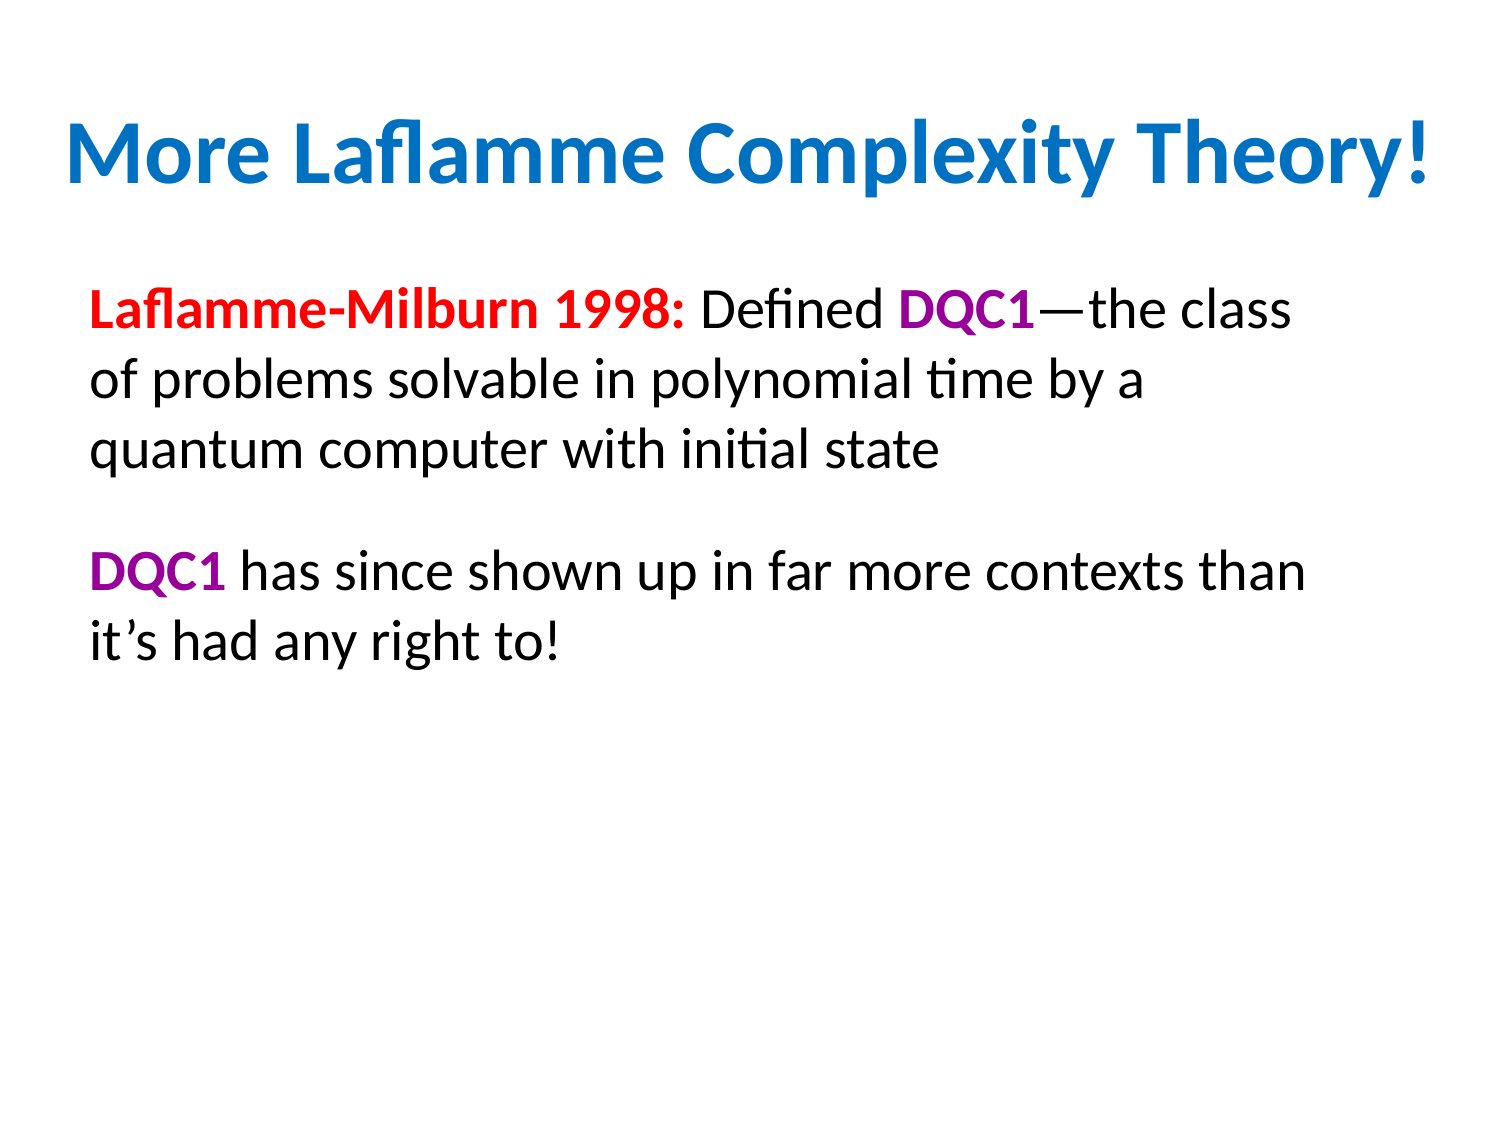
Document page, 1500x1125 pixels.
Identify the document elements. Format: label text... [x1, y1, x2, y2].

title More Laflamme Complexity Theory! [18, 77, 1482, 216]
text_box DQC1 has since shown up in far more contexts than it’s had any right to! [74, 524, 1363, 680]
